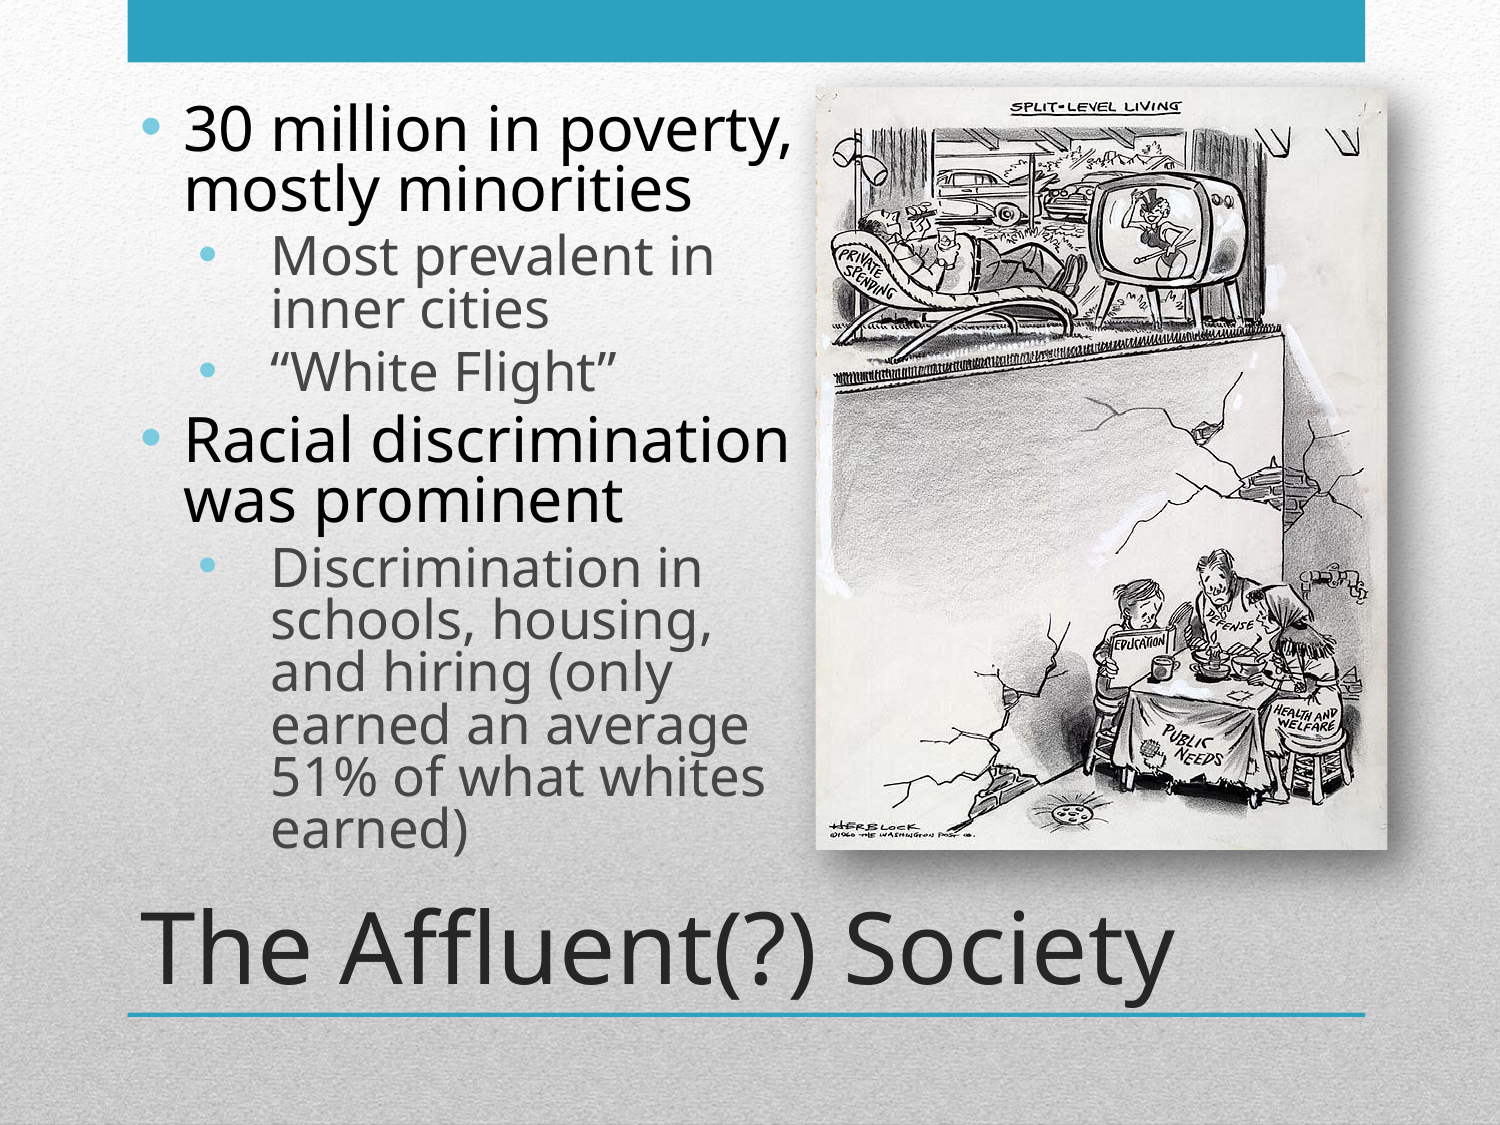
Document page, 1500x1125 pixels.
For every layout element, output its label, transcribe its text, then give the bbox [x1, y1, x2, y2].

title The Affluent(?) Society [125, 750, 1363, 1013]
list 30 million in poverty, mostly minorities Most prevalent in inner cities “White Flight” Racial discrimination was prominent Discrimination in schools, housing, and hiring (only earned an average 51% of what whites earned) [125, 87, 810, 750]
picture [0, 0, 1500, 1125]
